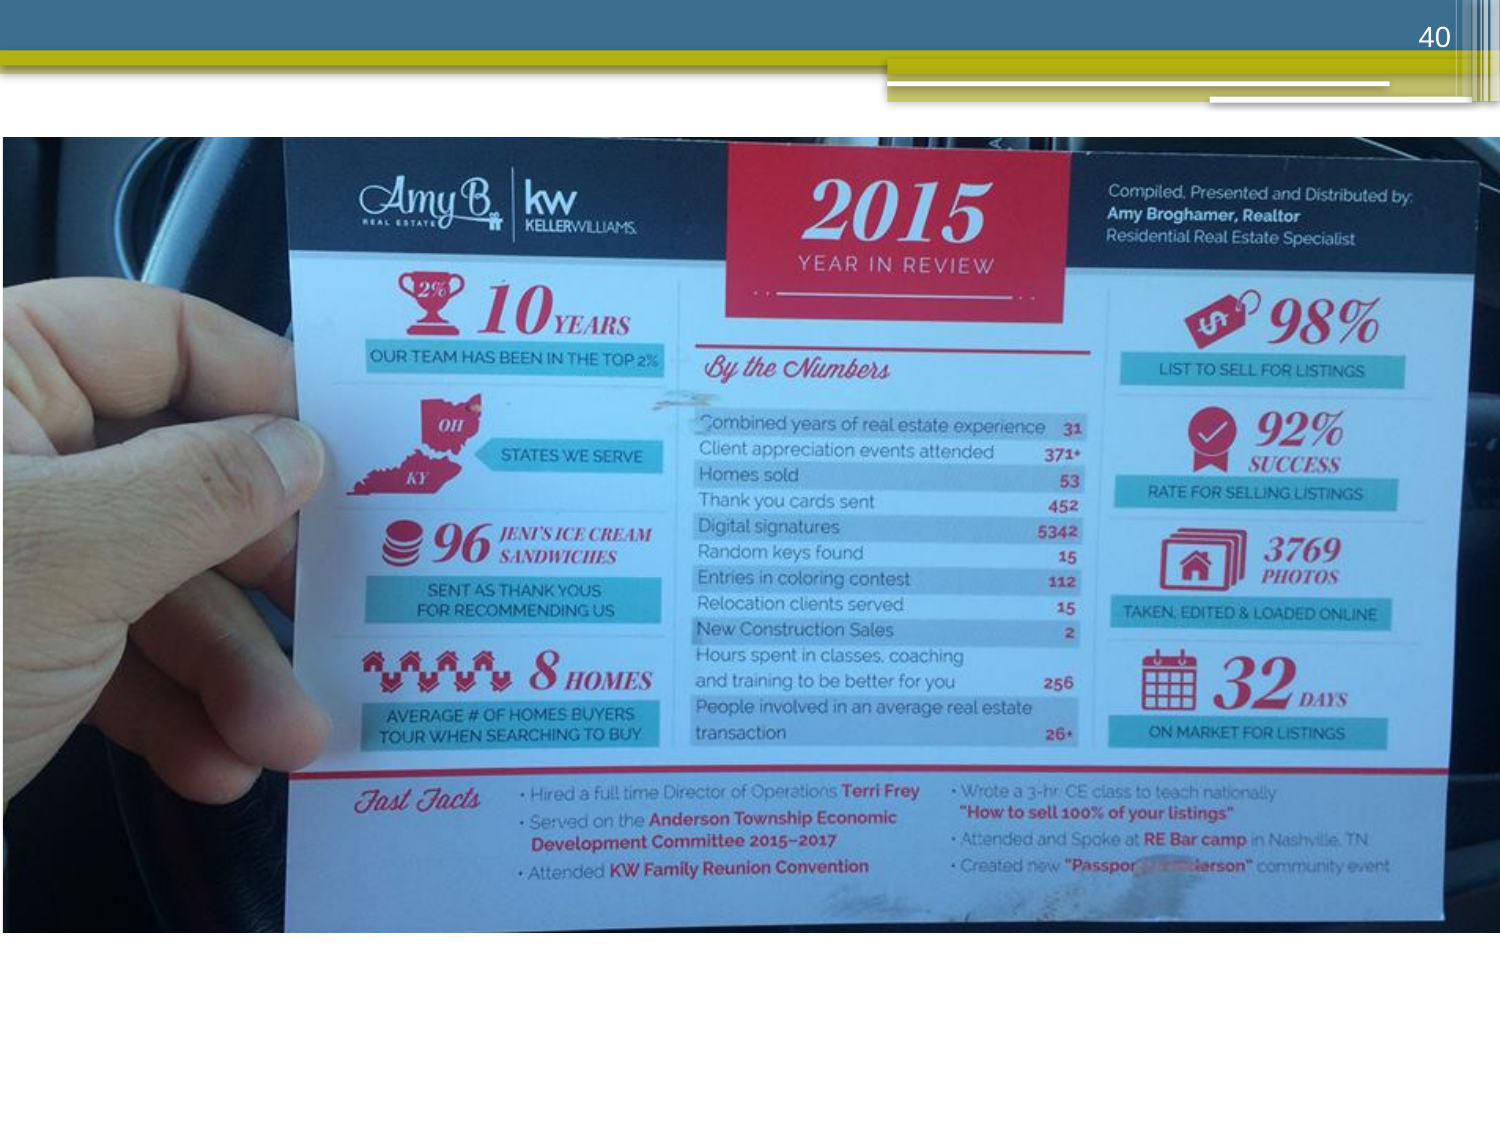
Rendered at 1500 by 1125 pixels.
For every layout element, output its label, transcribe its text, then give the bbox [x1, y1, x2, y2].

picture [2, 137, 1500, 933]
slide_number 40 [1340, 0, 1466, 61]
